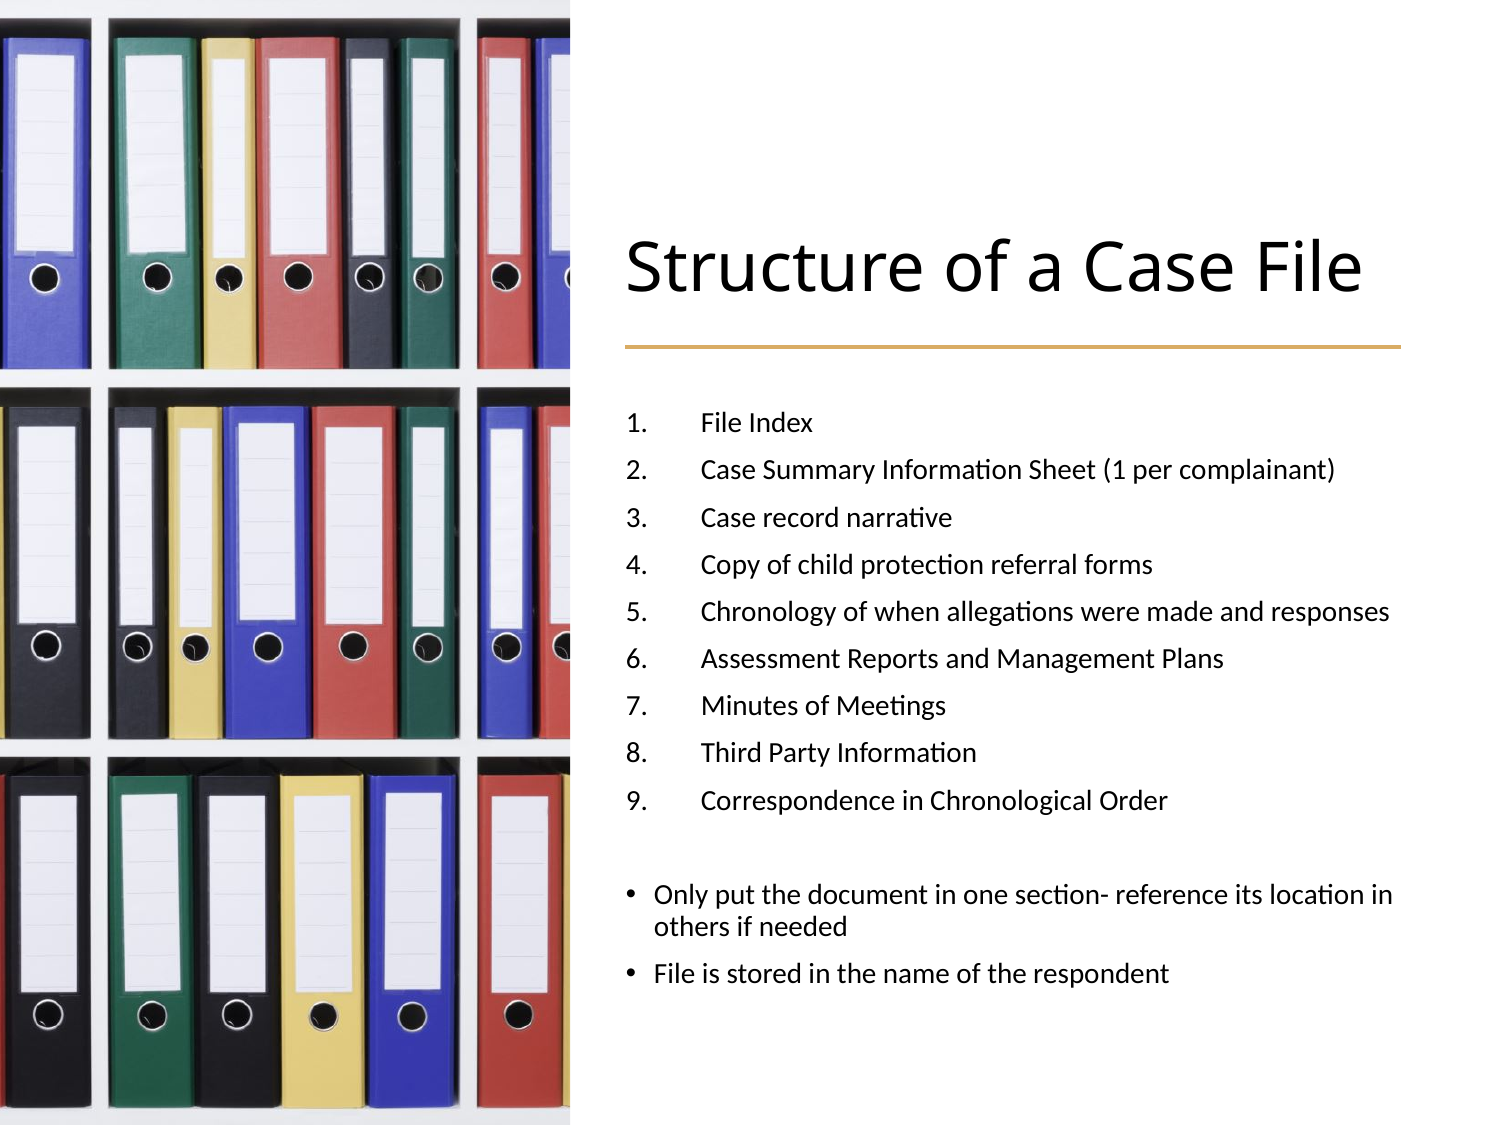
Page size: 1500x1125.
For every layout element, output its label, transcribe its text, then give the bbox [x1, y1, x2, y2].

title Structure of a Case File [610, 103, 1422, 315]
list File Index Case Summary Information Sheet (1 per complainant) Case record narrative Copy of child protection referral forms Chronology of when allegations were made and responses Assessment Reports and Management Plans Minutes of Meetings Third Party Information Correspondence in Chronological Order Only put the document in one section- reference its location in others if needed File is stored in the name of the respondent [610, 399, 1422, 1021]
picture [0, 0, 571, 1125]
